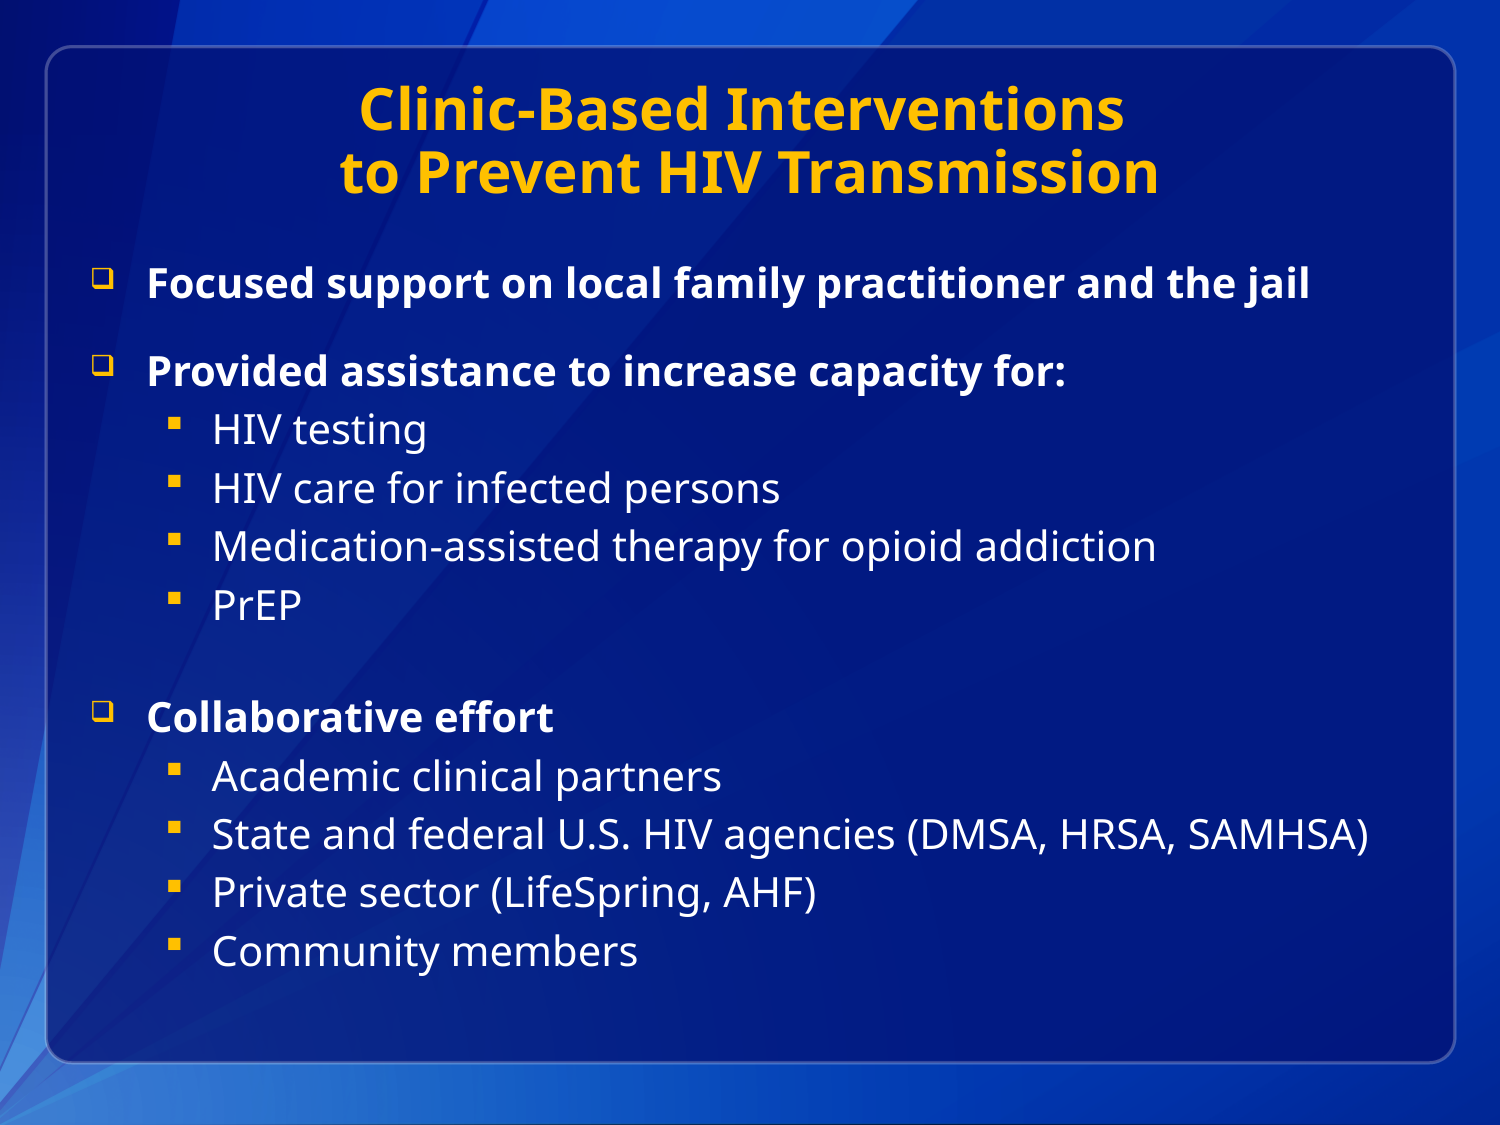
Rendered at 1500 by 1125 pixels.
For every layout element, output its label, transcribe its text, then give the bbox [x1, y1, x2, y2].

picture [0, 0, 1500, 1125]
list Focused support on local family practitioner and the jail Provided assistance to increase capacity for: HIV testing HIV care for infected persons Medication-assisted therapy for opioid addiction PrEP Collaborative effort Academic clinical partners State and federal U.S. HIV agencies (DMSA, HRSA, SAMHSA) Private sector (LifeSpring, AHF) Community members [75, 249, 1425, 938]
title Clinic-Based Interventions to Prevent HIV Transmission [75, 24, 1425, 213]
